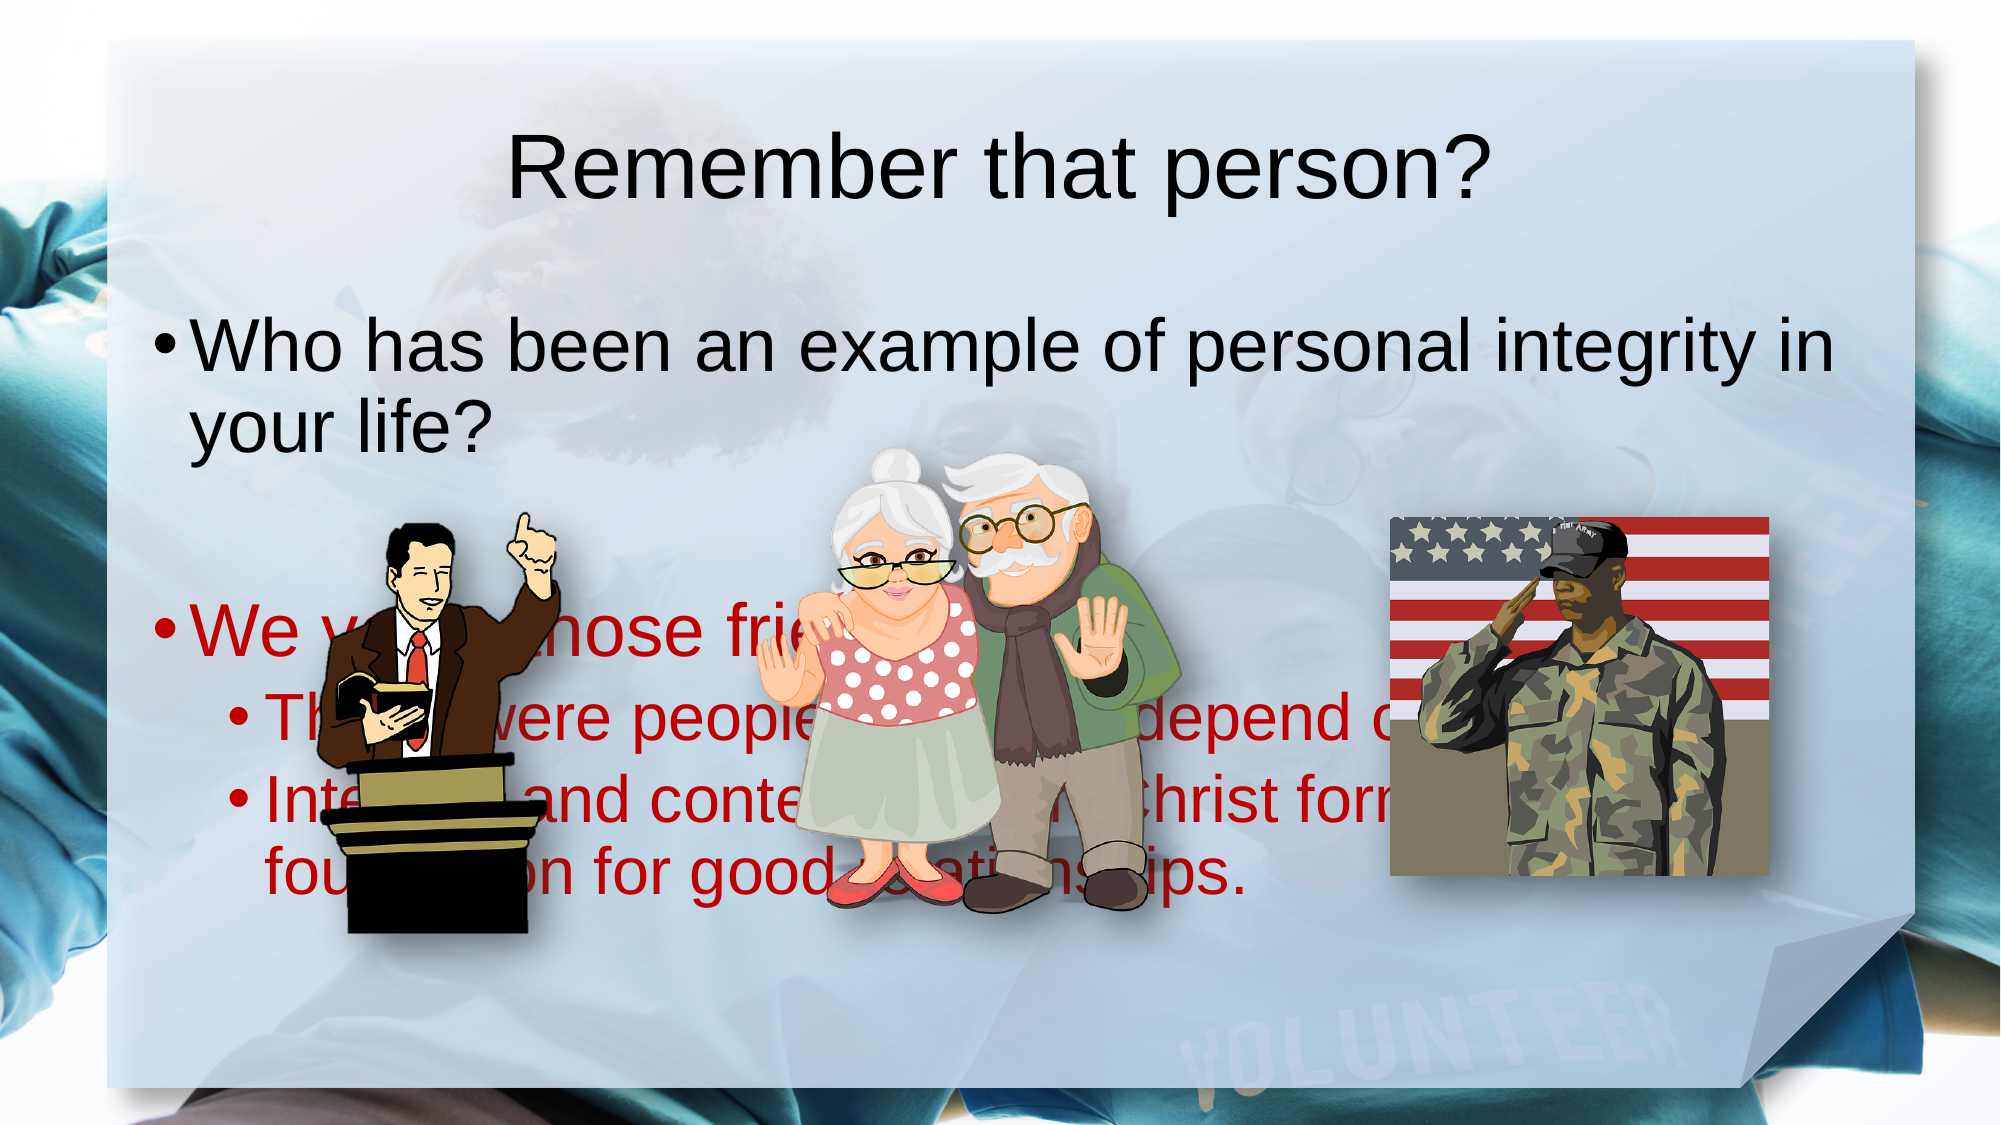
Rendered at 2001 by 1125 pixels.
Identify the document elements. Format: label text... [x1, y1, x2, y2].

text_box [257, 447, 1770, 952]
title Remember that person? [137, 59, 1863, 278]
list Who has been an example of personal integrity in your life? We value those friendships. Those were people we could depend on. Integrity and contentment in Christ form the foundation for good relationships. [137, 299, 1863, 1014]
picture [0, 0, 2001, 1125]
